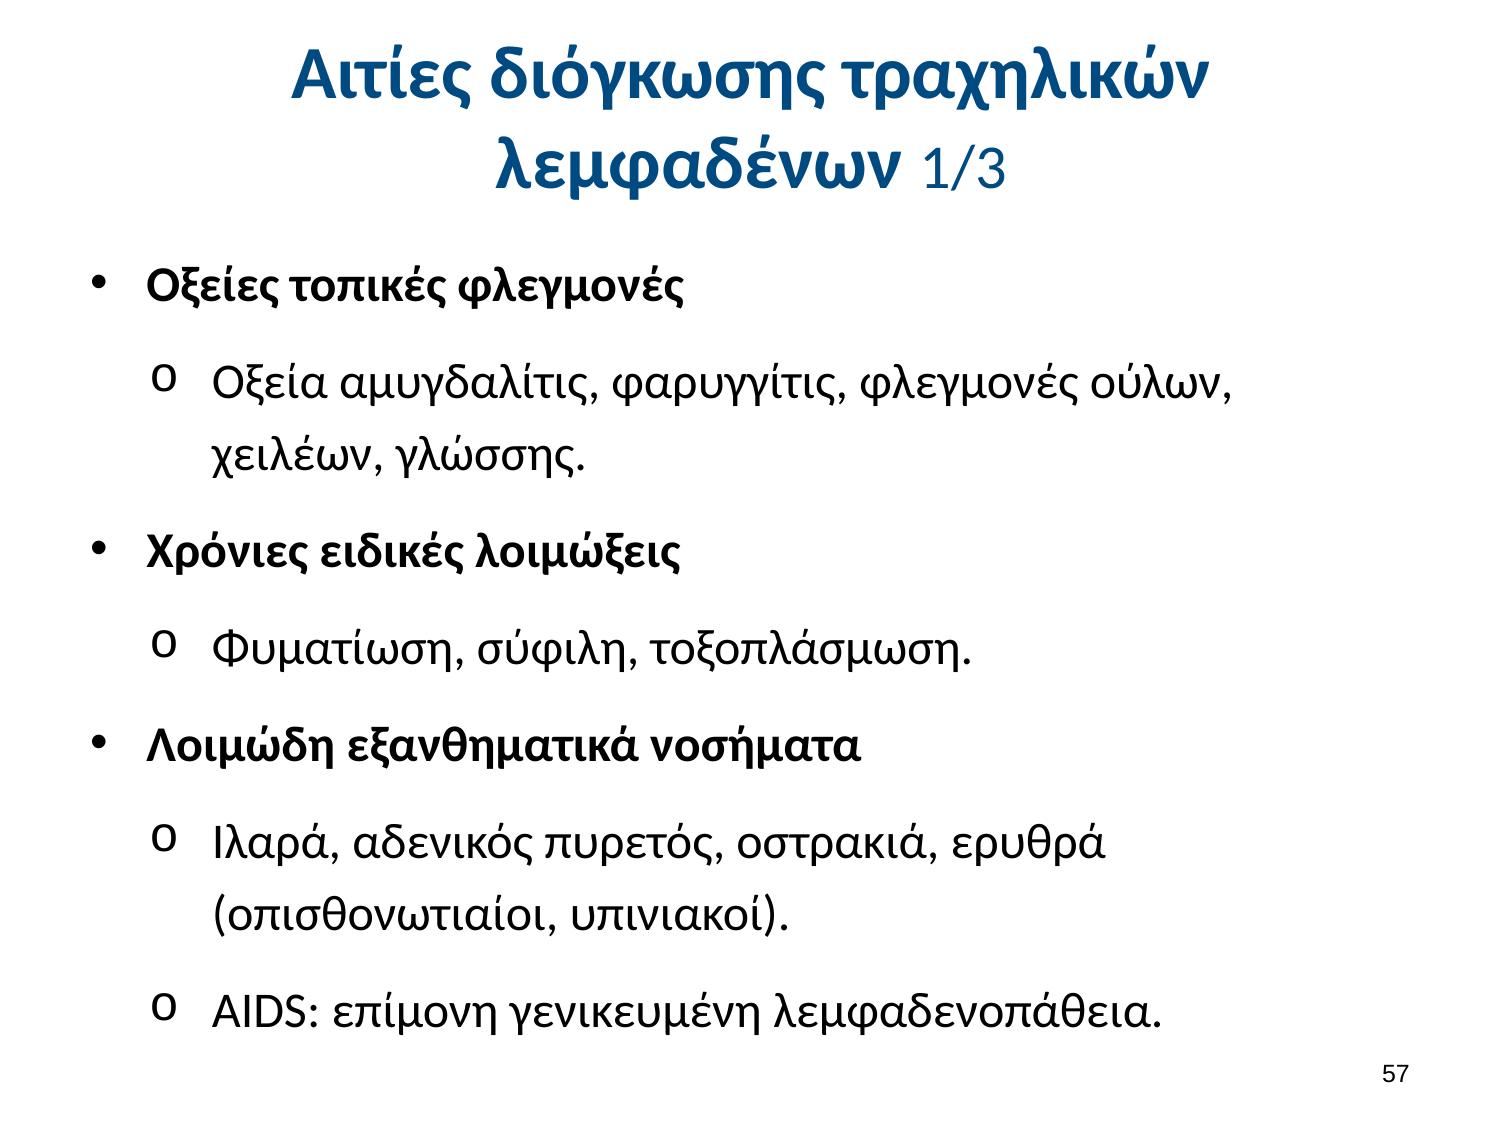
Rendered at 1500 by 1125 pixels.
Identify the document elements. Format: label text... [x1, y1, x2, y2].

slide_number 56 [1074, 1042, 1425, 1103]
title Αιτίες διόγκωσης τραχηλικών λεμφαδένων 1/3 [76, 19, 1427, 209]
list Οξείες τοπικές φλεγμονές Οξεία αμυγδαλίτις, φαρυγγίτις, φλεγμονές ούλων, χειλέων, γλώσσης. Χρόνιες ειδικές λοιμώξεις Φυματίωση, σύφιλη, τοξοπλάσμωση. Λοιμώδη εξανθηματικά νοσήματα Ιλαρά, αδενικός πυρετός, οστρακιά, ερυθρά (οπισθονωτιαίοι, υπινιακοί). AIDS: επίμονη γενικευμένη λεμφαδενοπάθεια. [75, 231, 1425, 1059]
